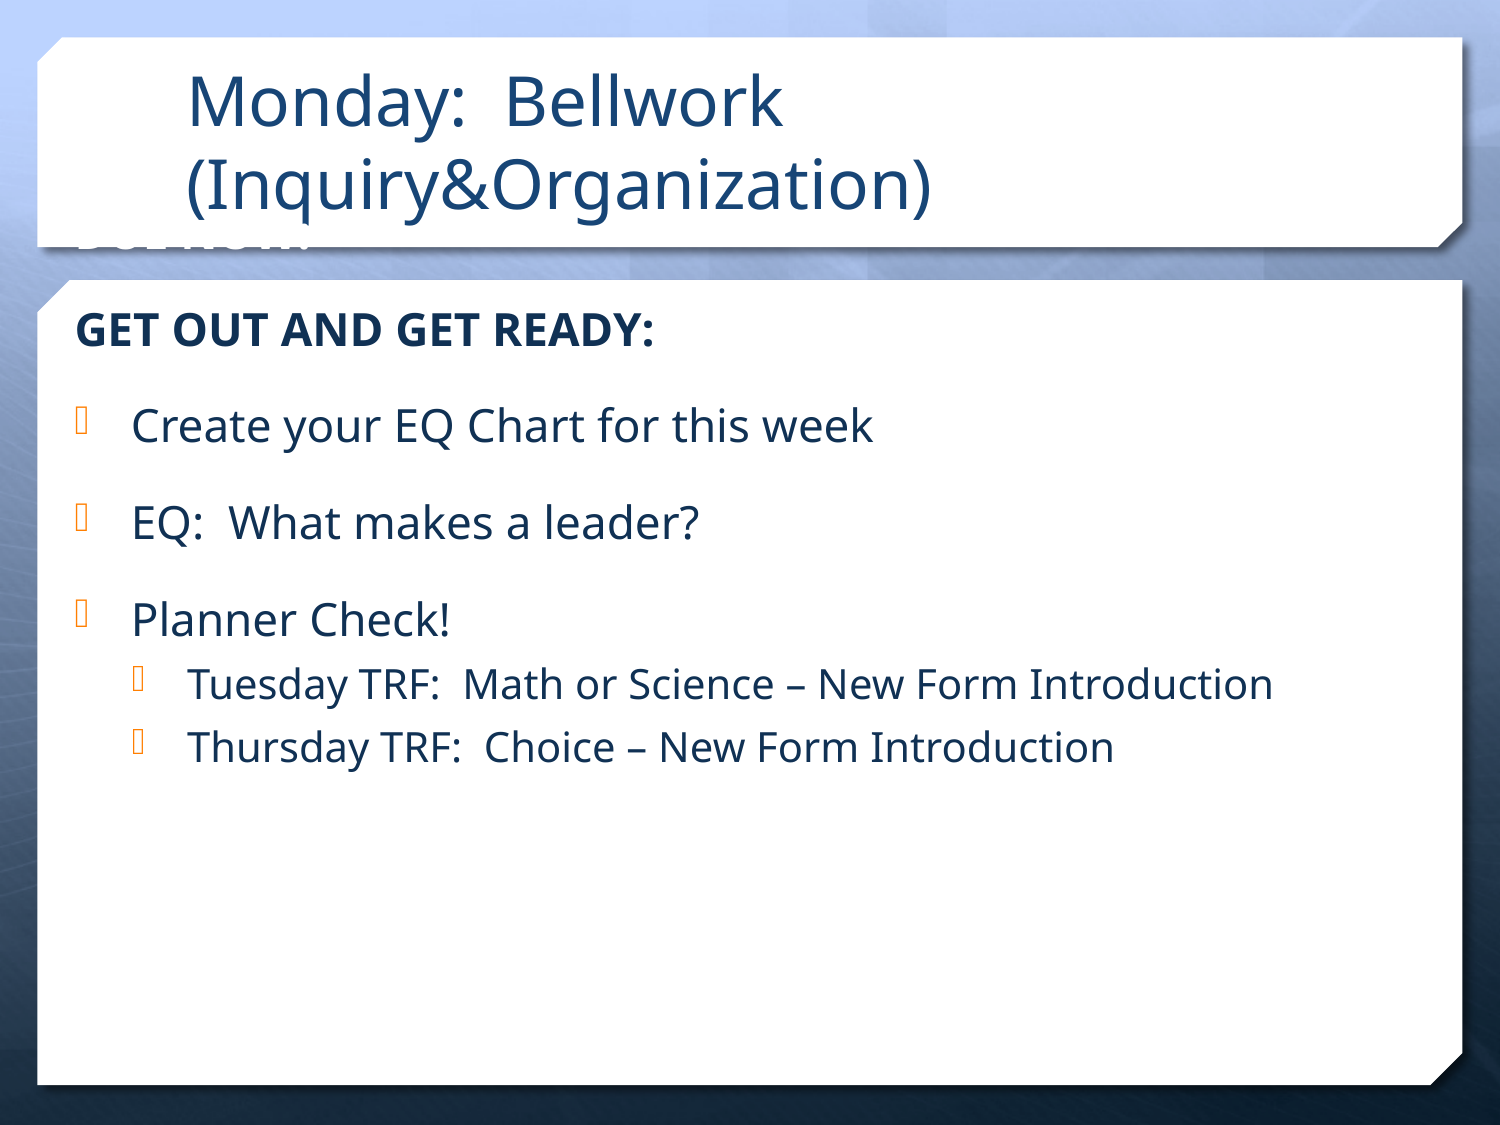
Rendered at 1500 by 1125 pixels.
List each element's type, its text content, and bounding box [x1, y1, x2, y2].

title Monday: Bellwork (Inquiry&Organization) [171, 48, 1324, 196]
list DUE NOW: GET OUT AND GET READY: Create your EQ Chart for this week EQ: What makes a leader? Planner Check! Tuesday TRF: Math or Science – New Form Introduction Thursday TRF: Choice – New Form Introduction [59, 196, 1459, 1045]
